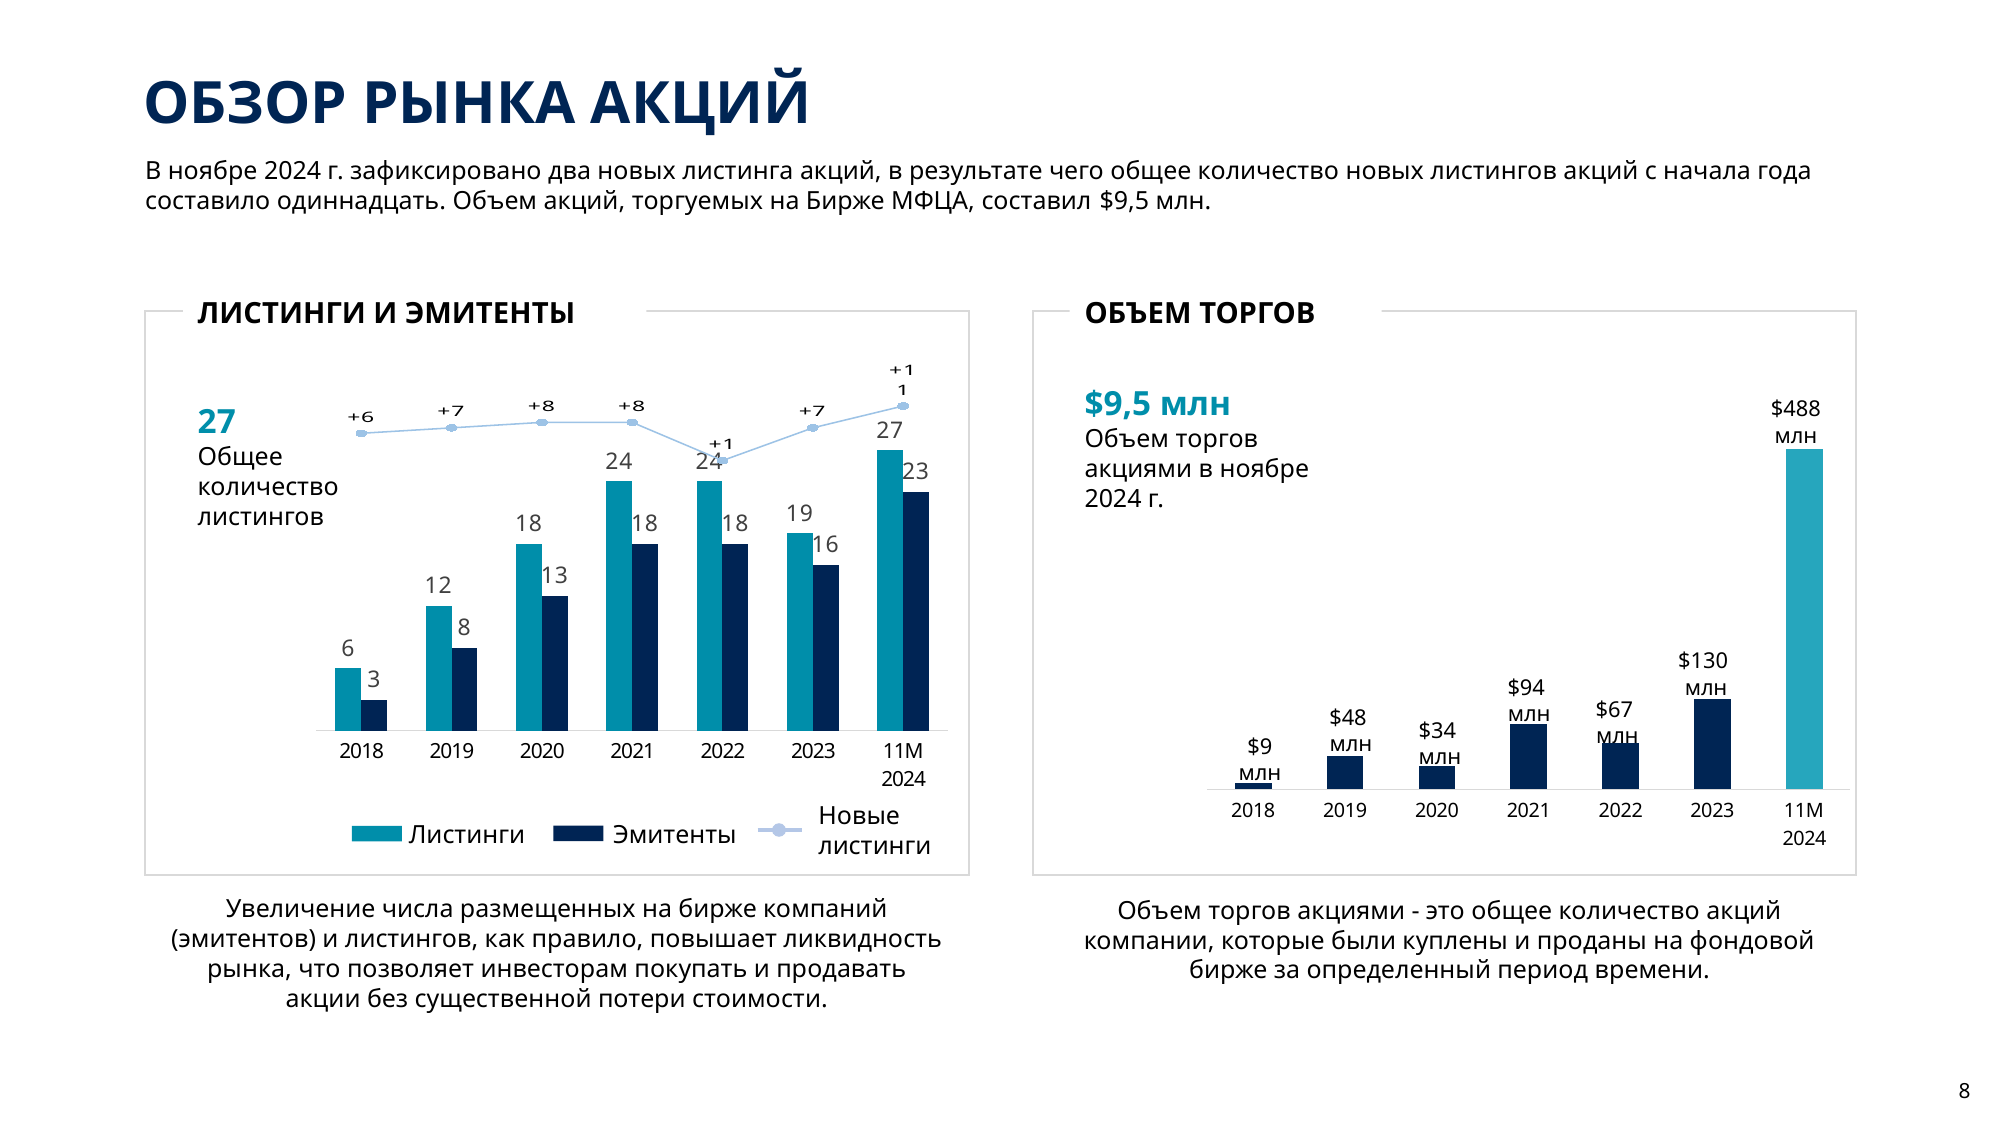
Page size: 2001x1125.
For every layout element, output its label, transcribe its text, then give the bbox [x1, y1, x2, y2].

text_box Увеличение числа размещенных на бирже компаний (эмитентов) и листингов, как правило, повышает ликвидность рынка, что позволяет инвесторам покупать и продавать акции без существенной потери стоимости. [152, 884, 963, 1020]
chart [1193, 361, 1864, 862]
text_box [144, 310, 970, 876]
text_box ОБЗОР РЫНКА АКЦИЙ [143, 58, 1662, 143]
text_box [351, 810, 553, 857]
chart [302, 359, 962, 801]
text_box Новые листинги [803, 792, 1000, 867]
text_box В ноябре 2024 г. зафиксировано два новых листинга акций, в результате чего общее количество новых листингов акций с начала года составило одиннадцать. Объем акций, торгуемых на Бирже МФЦА, составил $9,5 млн. [145, 146, 1857, 222]
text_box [553, 810, 764, 857]
text_box $9,5 млн Объем торгов акциями в ноябре 2024 г. [1069, 374, 1193, 520]
text_box ЛИСТИНГИ И ЭМИТЕНТЫ [183, 287, 647, 337]
text_box Объем торгов акциями - это общее количество акций компании, которые были куплены и проданы на фондовой бирже за определенный период времени. [1044, 886, 1855, 992]
text_box [1032, 310, 1857, 876]
text_box [771, 831, 787, 838]
text_box [771, 822, 787, 829]
text_box ОБЪЕМ ТОРГОВ [1069, 287, 1382, 337]
